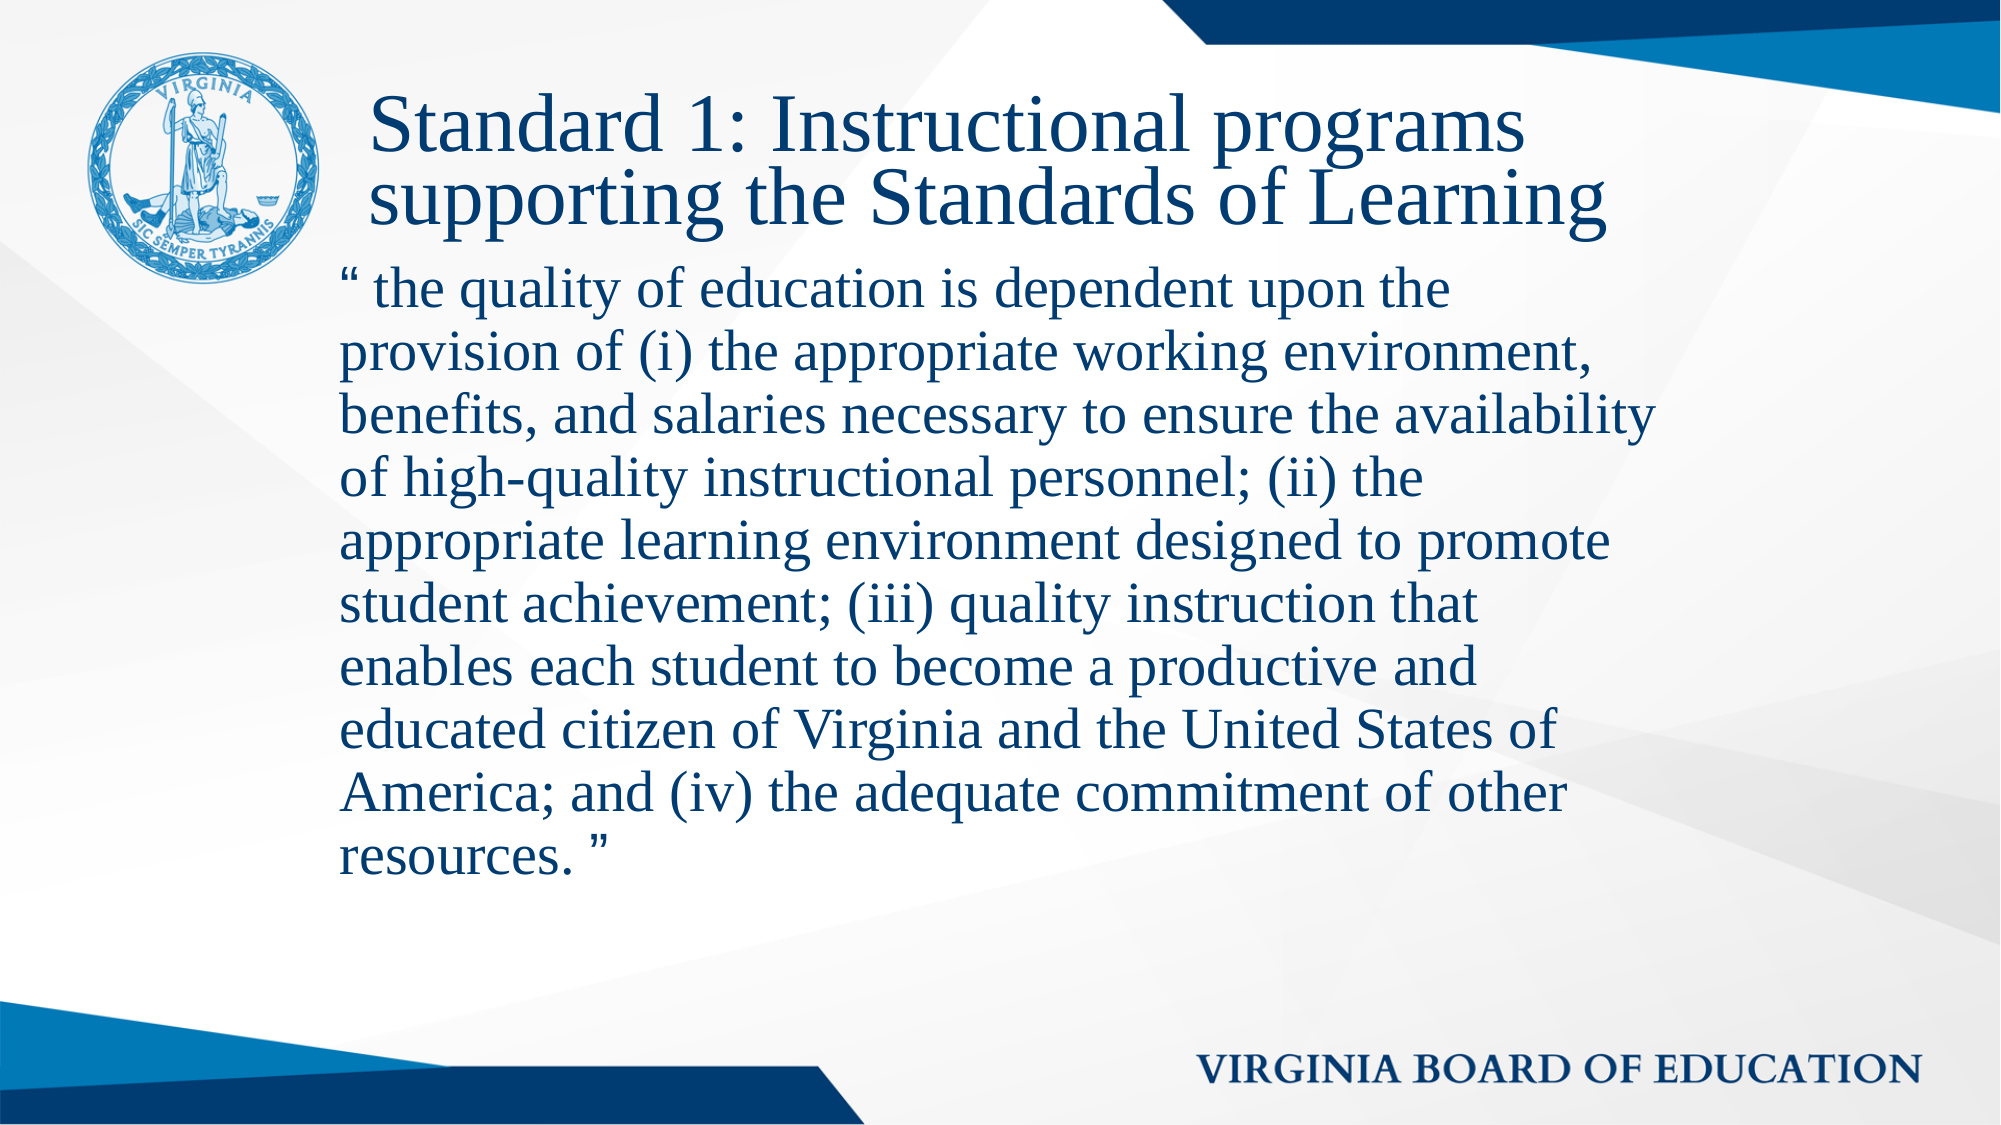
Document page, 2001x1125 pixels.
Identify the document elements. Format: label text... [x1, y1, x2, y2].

picture [0, 0, 2001, 1125]
list “ the quality of education is dependent upon the provision of (i) the appropriate working environment, benefits, and salaries necessary to ensure the availability of high-quality instructional personnel; (ii) the appropriate learning environment designed to promote student achievement; (iii) quality instruction that enables each student to become a productive and educated citizen of Virginia and the United States of America; and (iv) the adequate commitment of other resources. ” [324, 249, 1675, 1025]
title Standard 1: Instructional programs supporting the Standards of Learning [353, 59, 1863, 278]
